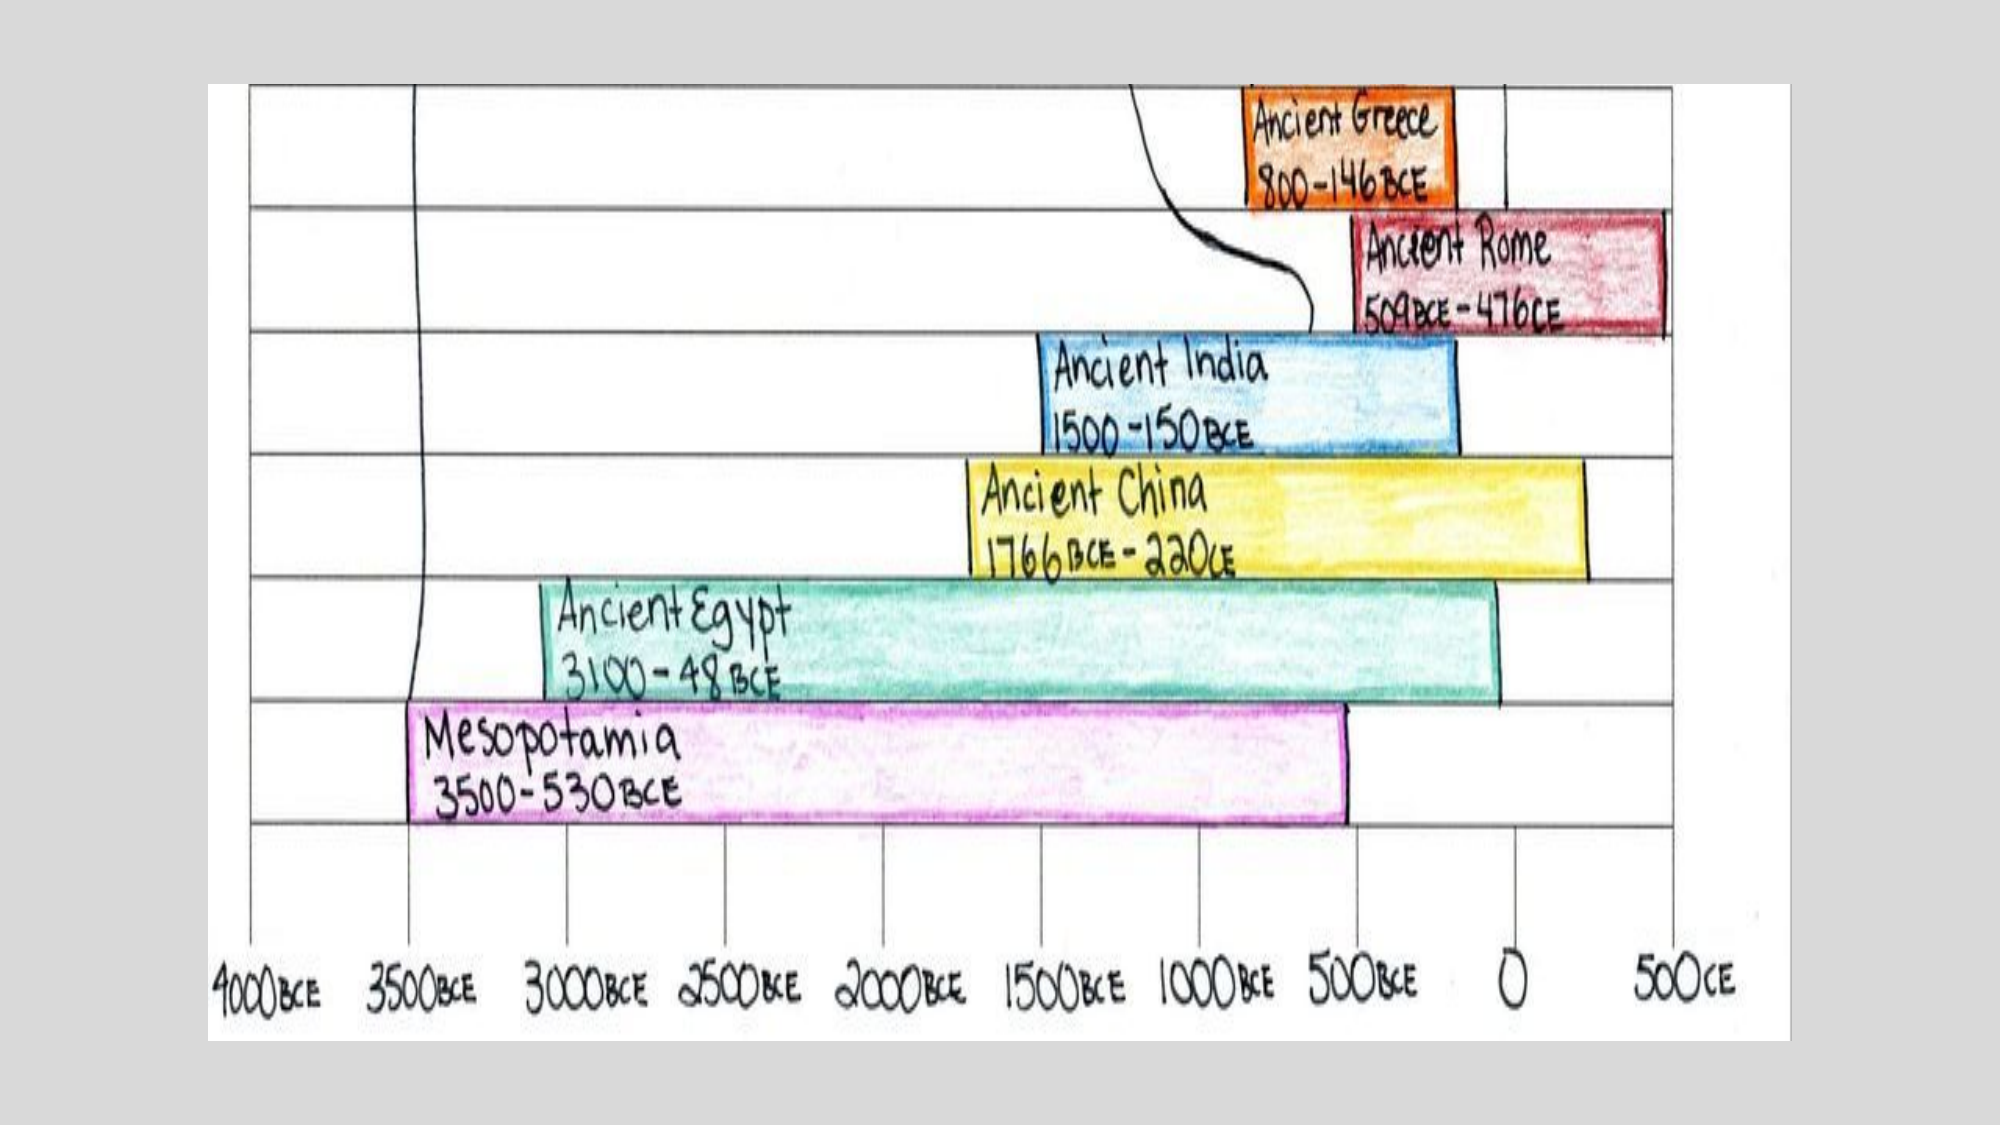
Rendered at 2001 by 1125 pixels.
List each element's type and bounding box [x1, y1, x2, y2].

picture [208, 84, 1792, 1041]
